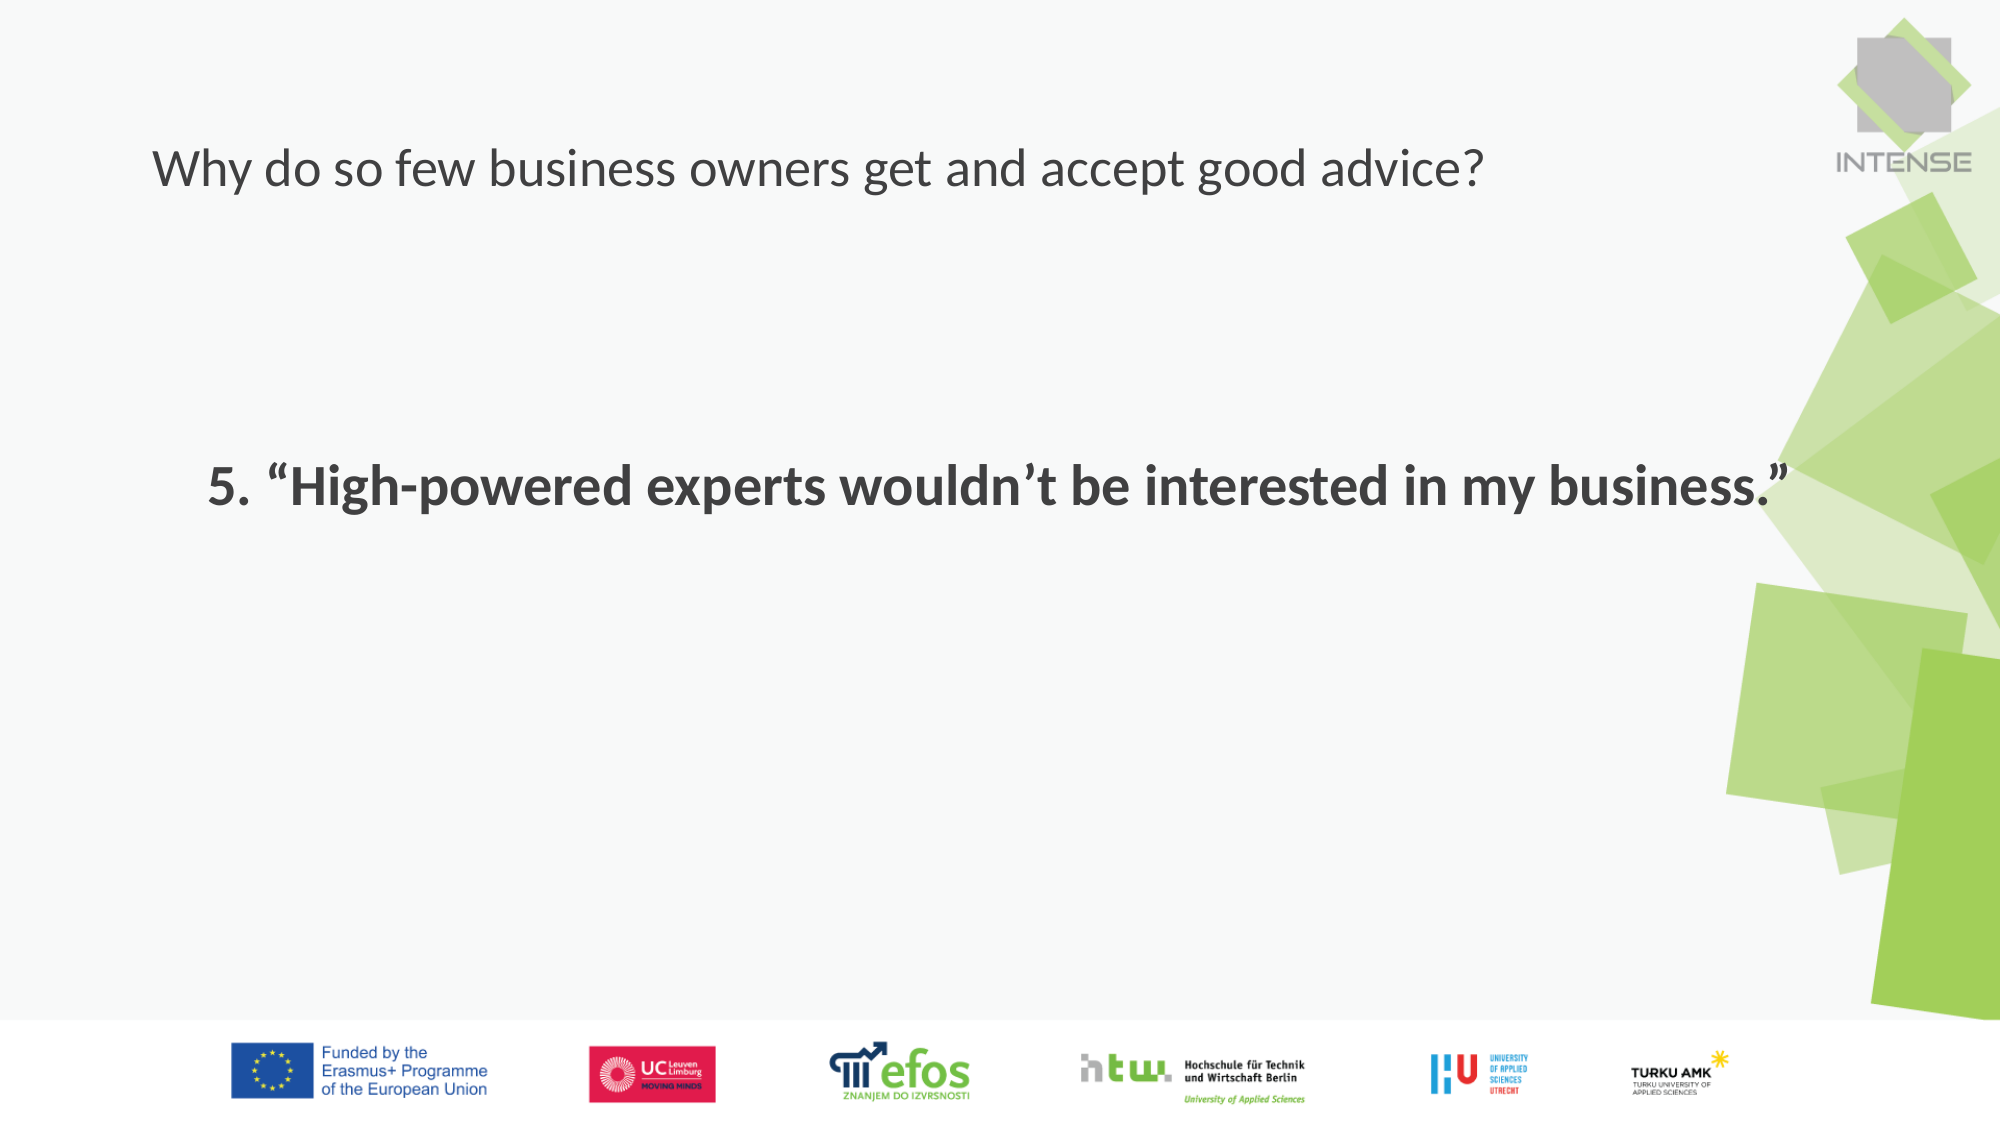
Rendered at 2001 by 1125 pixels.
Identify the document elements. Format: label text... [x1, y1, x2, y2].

list 5. “High-powered experts wouldn’t be interested in my business.” [99, 447, 1900, 1006]
title Why do so few business owners get and accept good advice? [137, 59, 1863, 278]
picture [0, 0, 2000, 1125]
